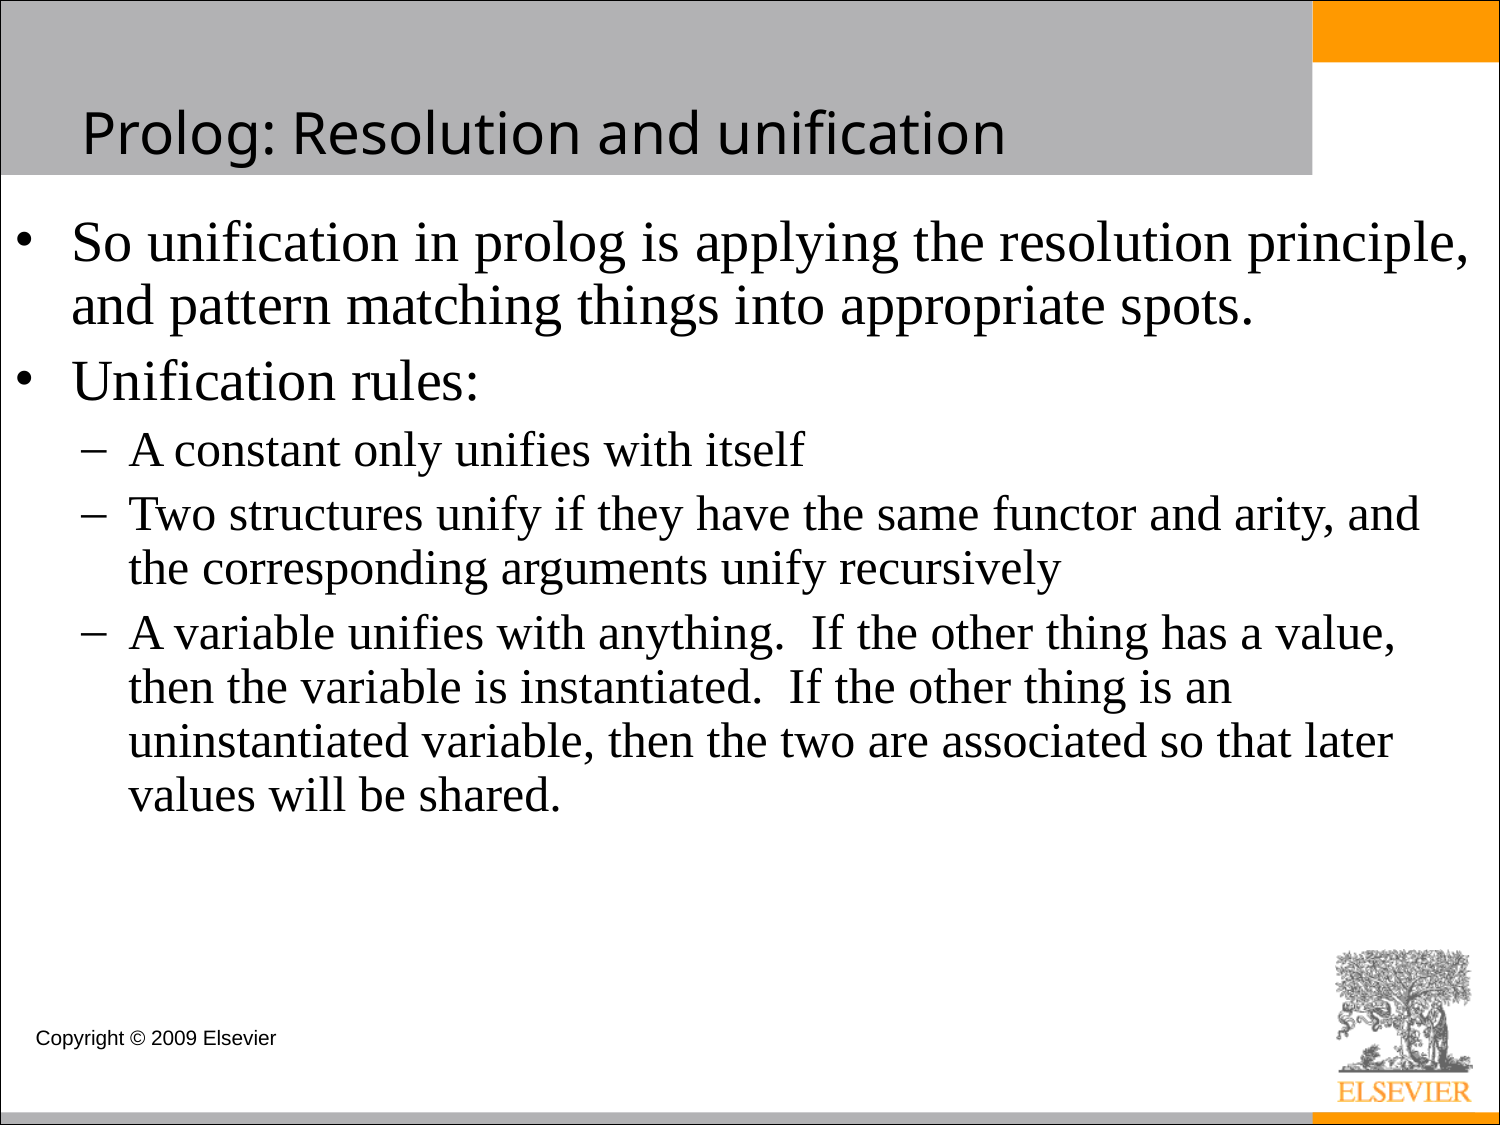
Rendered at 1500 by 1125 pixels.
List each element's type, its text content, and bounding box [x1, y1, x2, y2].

text_box Copyright © 2009 Elsevier [29, 1024, 507, 1065]
list So unification in prolog is applying the resolution principle, and pattern matching things into appropriate spots. Unification rules: A constant only unifies with itself Two structures unify if they have the same functor and arity, and the corresponding arguments unify recursively A variable unifies with anything. If the other thing has a value, then the variable is instantiated. If the other thing is an uninstantiated variable, then the two are associated so that later values will be shared. [0, 203, 1500, 888]
title Prolog: Resolution and unification [66, 37, 1463, 203]
picture [1334, 949, 1473, 1102]
text_box [0, 0, 1500, 203]
text_box [0, 888, 1500, 1125]
